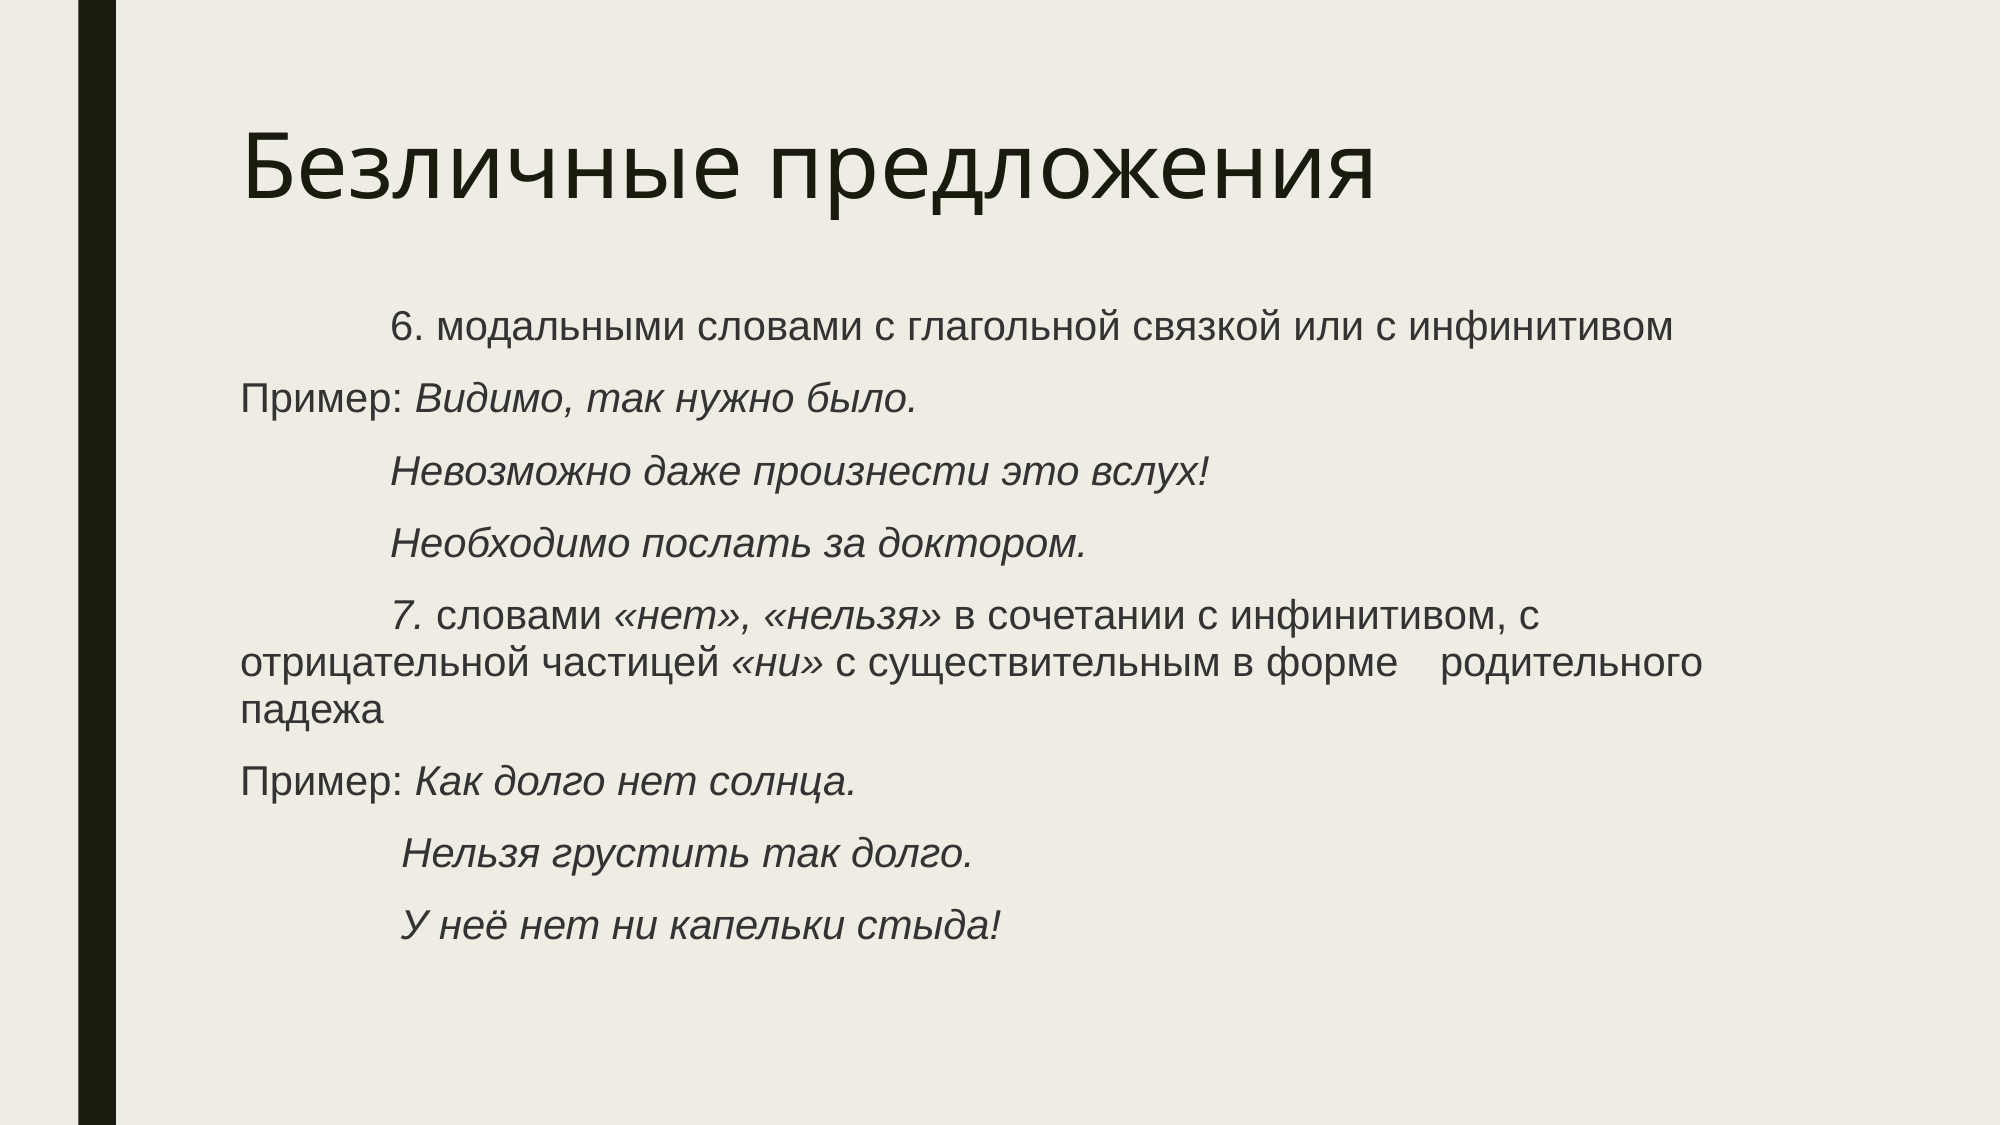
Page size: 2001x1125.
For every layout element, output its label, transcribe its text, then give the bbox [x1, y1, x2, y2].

title Безличные предложения [225, 112, 1800, 263]
list 6. модальными словами с глагольной связкой или с инфинитивом Пример: Видимо, так нужно было. Невозможно даже произнести это вслух! Необходимо послать за доктором. 7. словами «нет», «нельзя» в сочетании с инфинитивом, с отрицательной частицей «ни» с существительным в форме родительного падежа Пример: Как долго нет солнца. Нельзя грустить так долго. У неё нет ни капельки стыда! [225, 295, 1800, 963]
